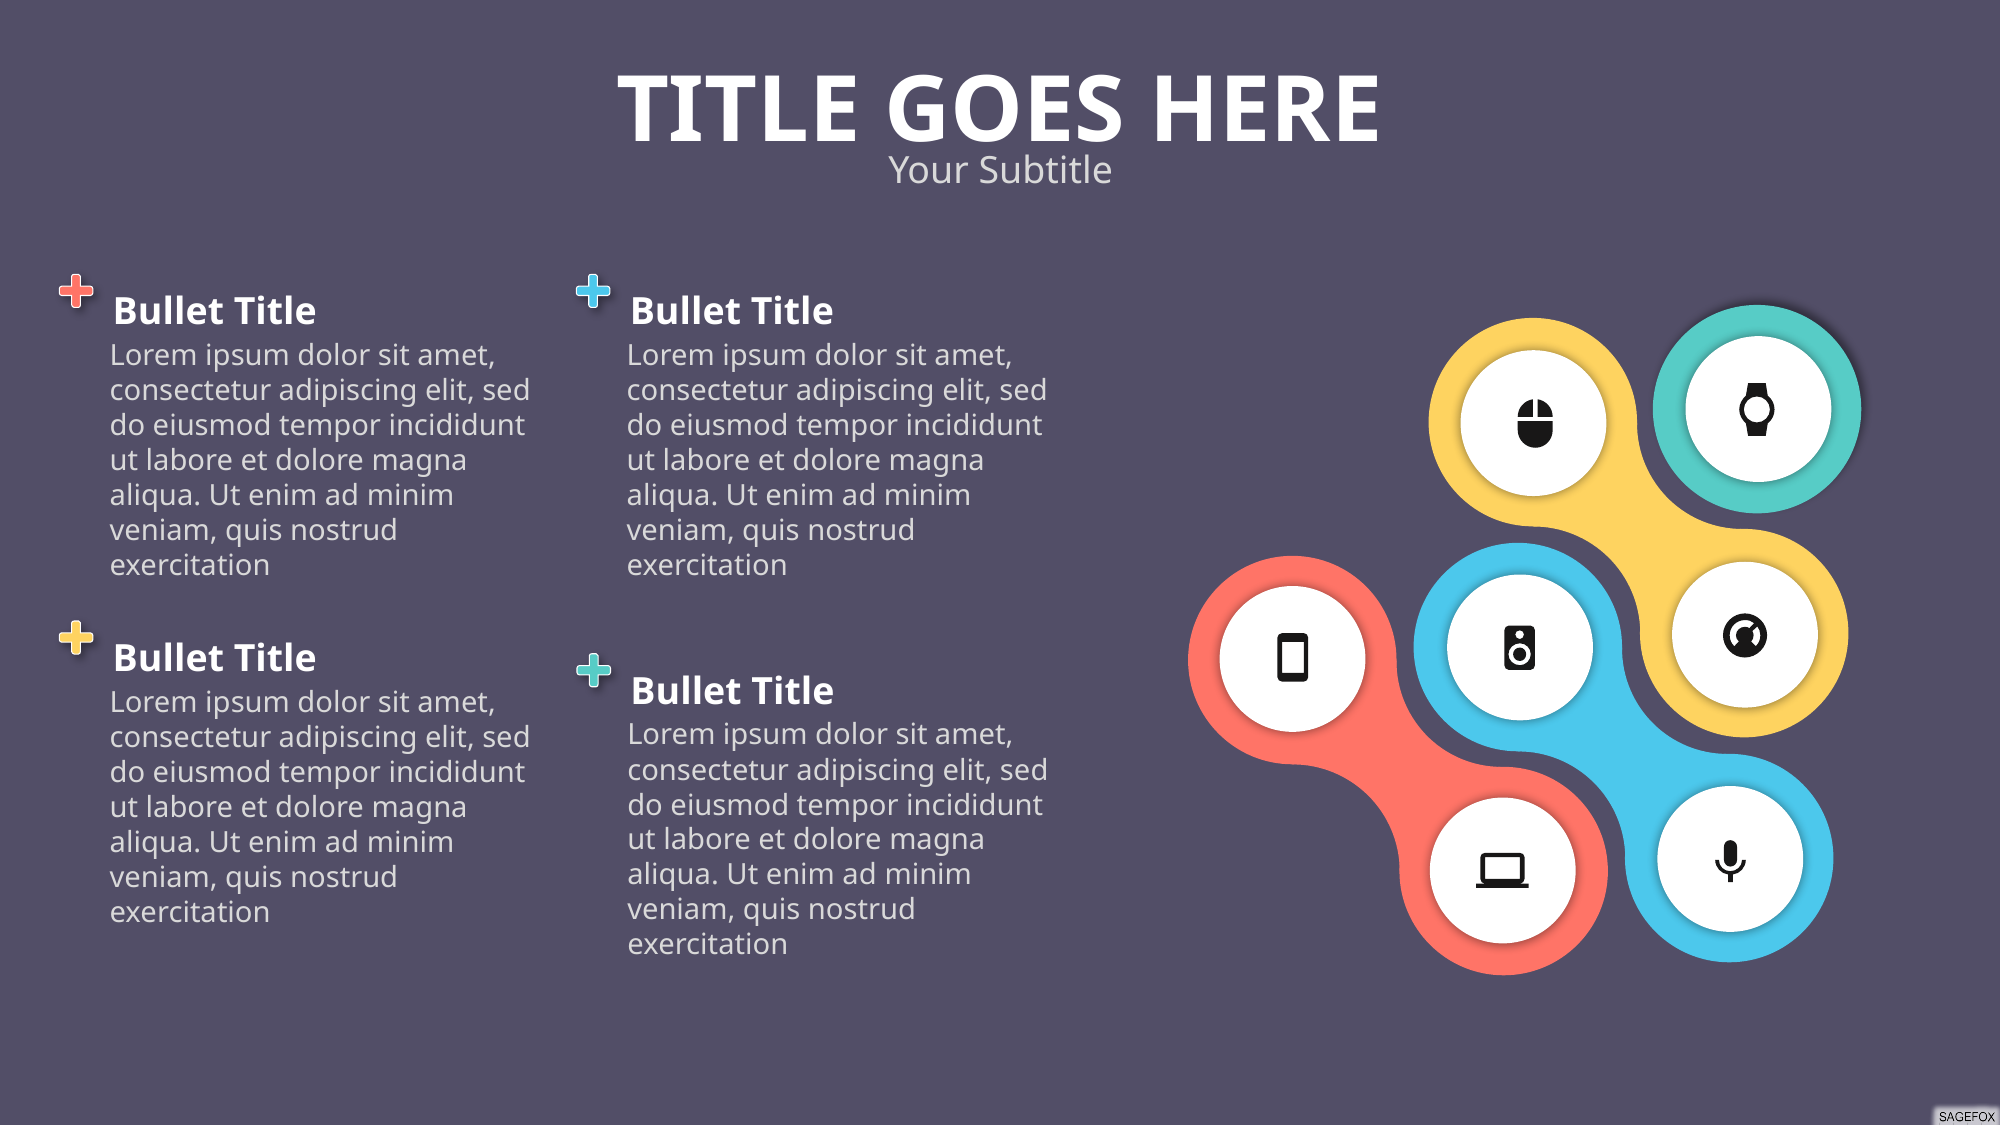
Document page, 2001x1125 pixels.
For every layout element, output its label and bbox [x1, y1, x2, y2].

text_box [1708, 304, 1806, 317]
text_box [59, 274, 93, 308]
text_box [1413, 542, 1834, 963]
text_box [97, 279, 550, 557]
text_box [1428, 317, 1849, 738]
text_box [576, 274, 610, 308]
text_box [59, 621, 93, 655]
text_box [1188, 555, 1608, 976]
text_box [615, 659, 1068, 936]
text_box [1849, 359, 1862, 459]
text_box [615, 279, 1067, 557]
text_box [576, 653, 611, 687]
picture [1936, 1111, 1997, 1125]
text_box [548, 42, 1452, 199]
text_box [97, 626, 550, 904]
